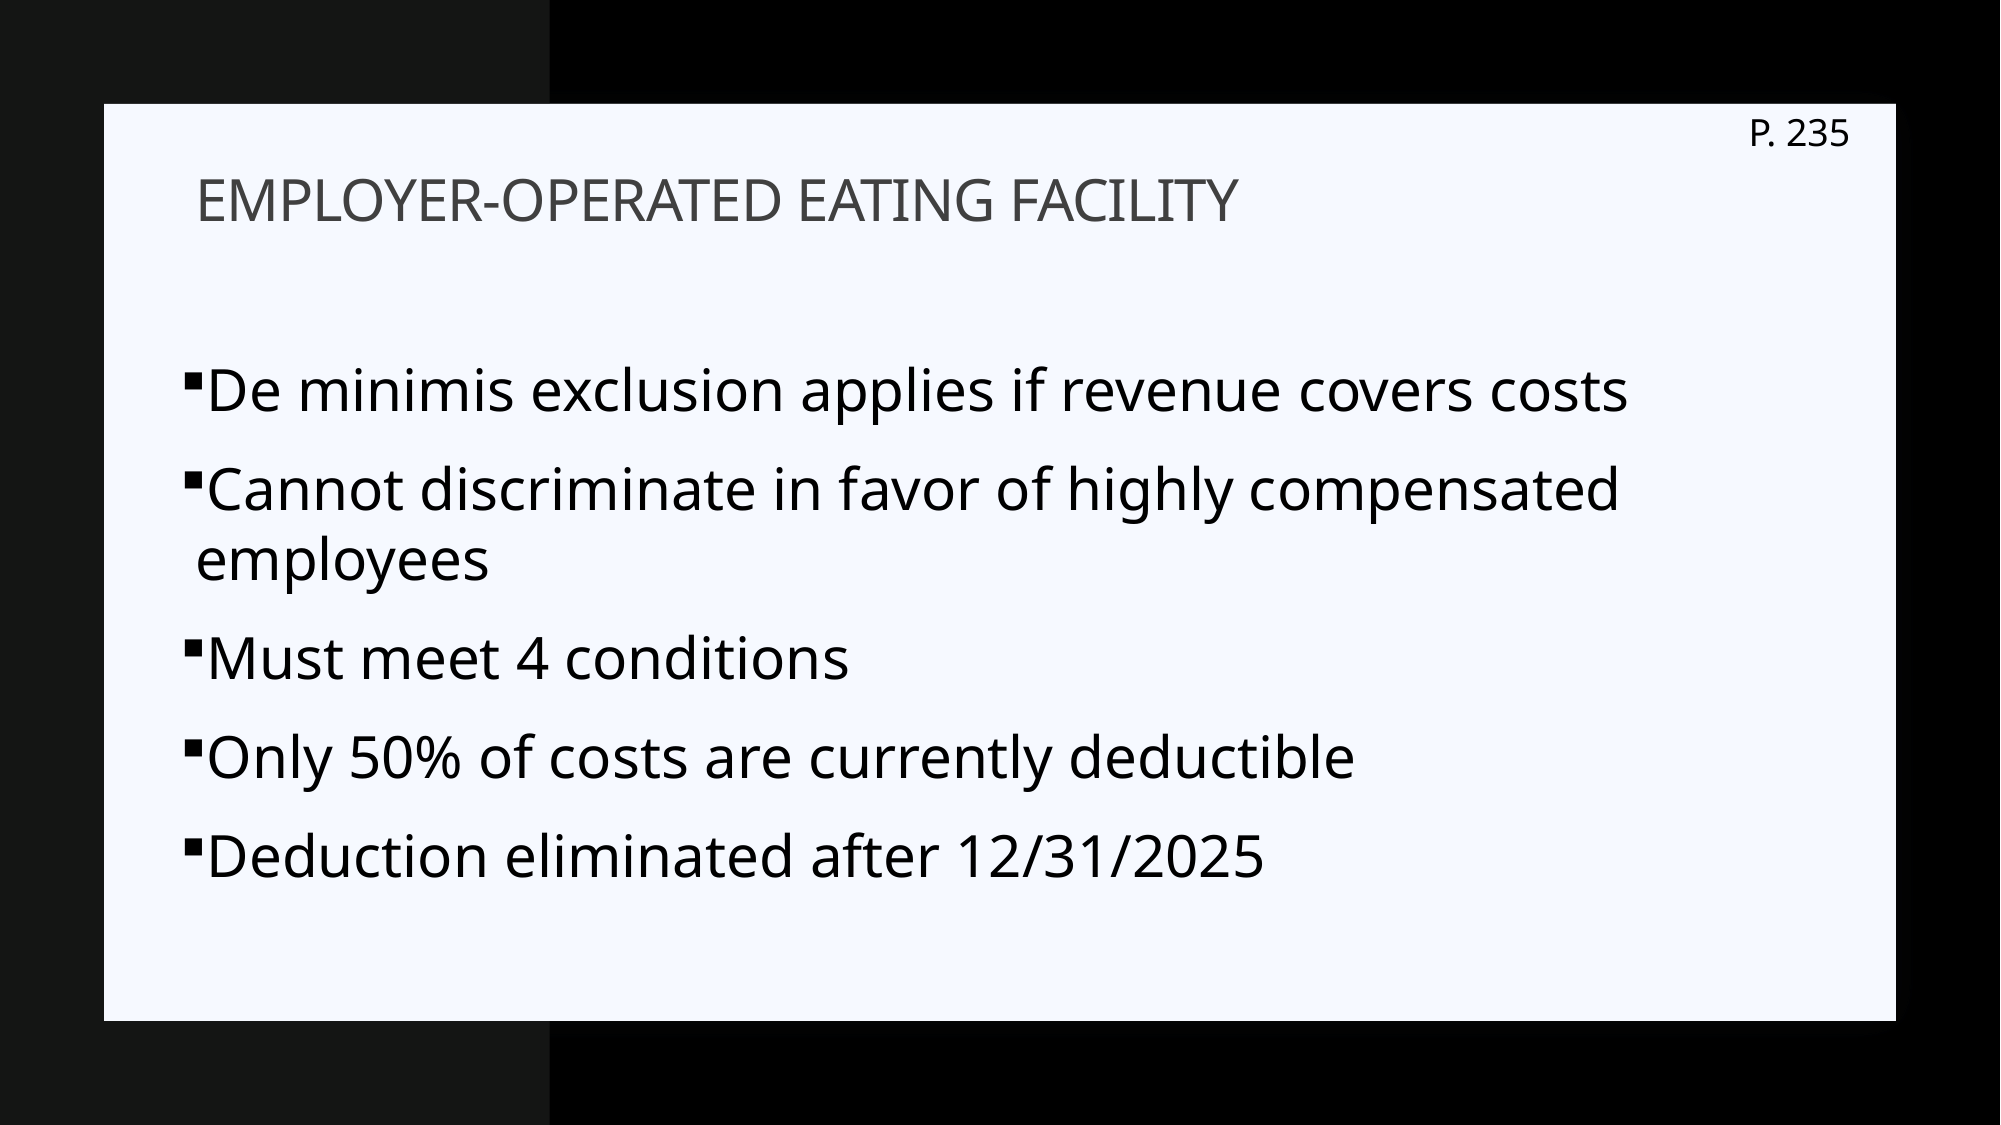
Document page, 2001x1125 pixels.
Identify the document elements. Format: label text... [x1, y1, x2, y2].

text_box P. 235 [1622, 101, 1866, 162]
title Employer-operated eating facility [180, 154, 1830, 251]
list De minimis exclusion applies if revenue covers costs Cannot discriminate in favor of highly compensated employees Must meet 4 conditions Only 50% of costs are currently deductible Deduction eliminated after 12/31/2025 [180, 345, 1830, 963]
